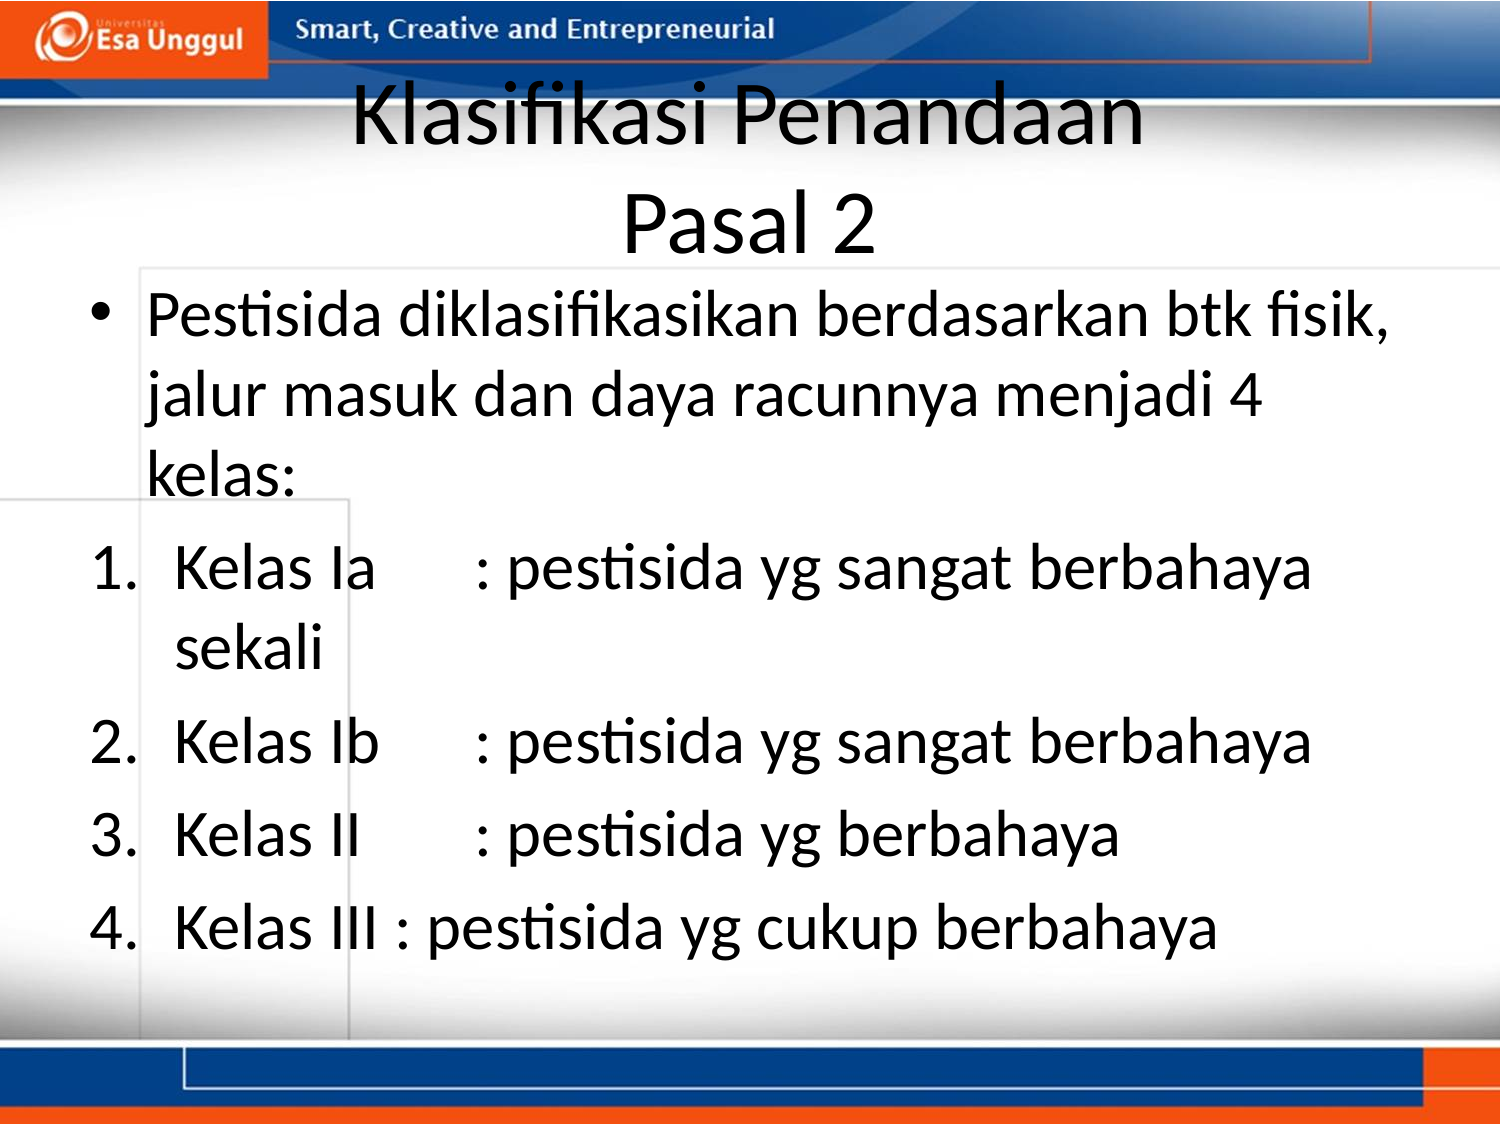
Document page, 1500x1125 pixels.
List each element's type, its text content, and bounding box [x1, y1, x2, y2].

title Klasifikasi Penandaan Pasal 2 [75, 45, 1425, 233]
list Pestisida diklasifikasikan berdasarkan btk fisik, jalur masuk dan daya racunnya menjadi 4 kelas: Kelas Ia : pestisida yg sangat berbahaya sekali Kelas Ib : pestisida yg sangat berbahaya Kelas II : pestisida yg berbahaya Kelas III : pestisida yg cukup berbahaya [75, 262, 1425, 1005]
picture [0, 1, 1500, 1124]
